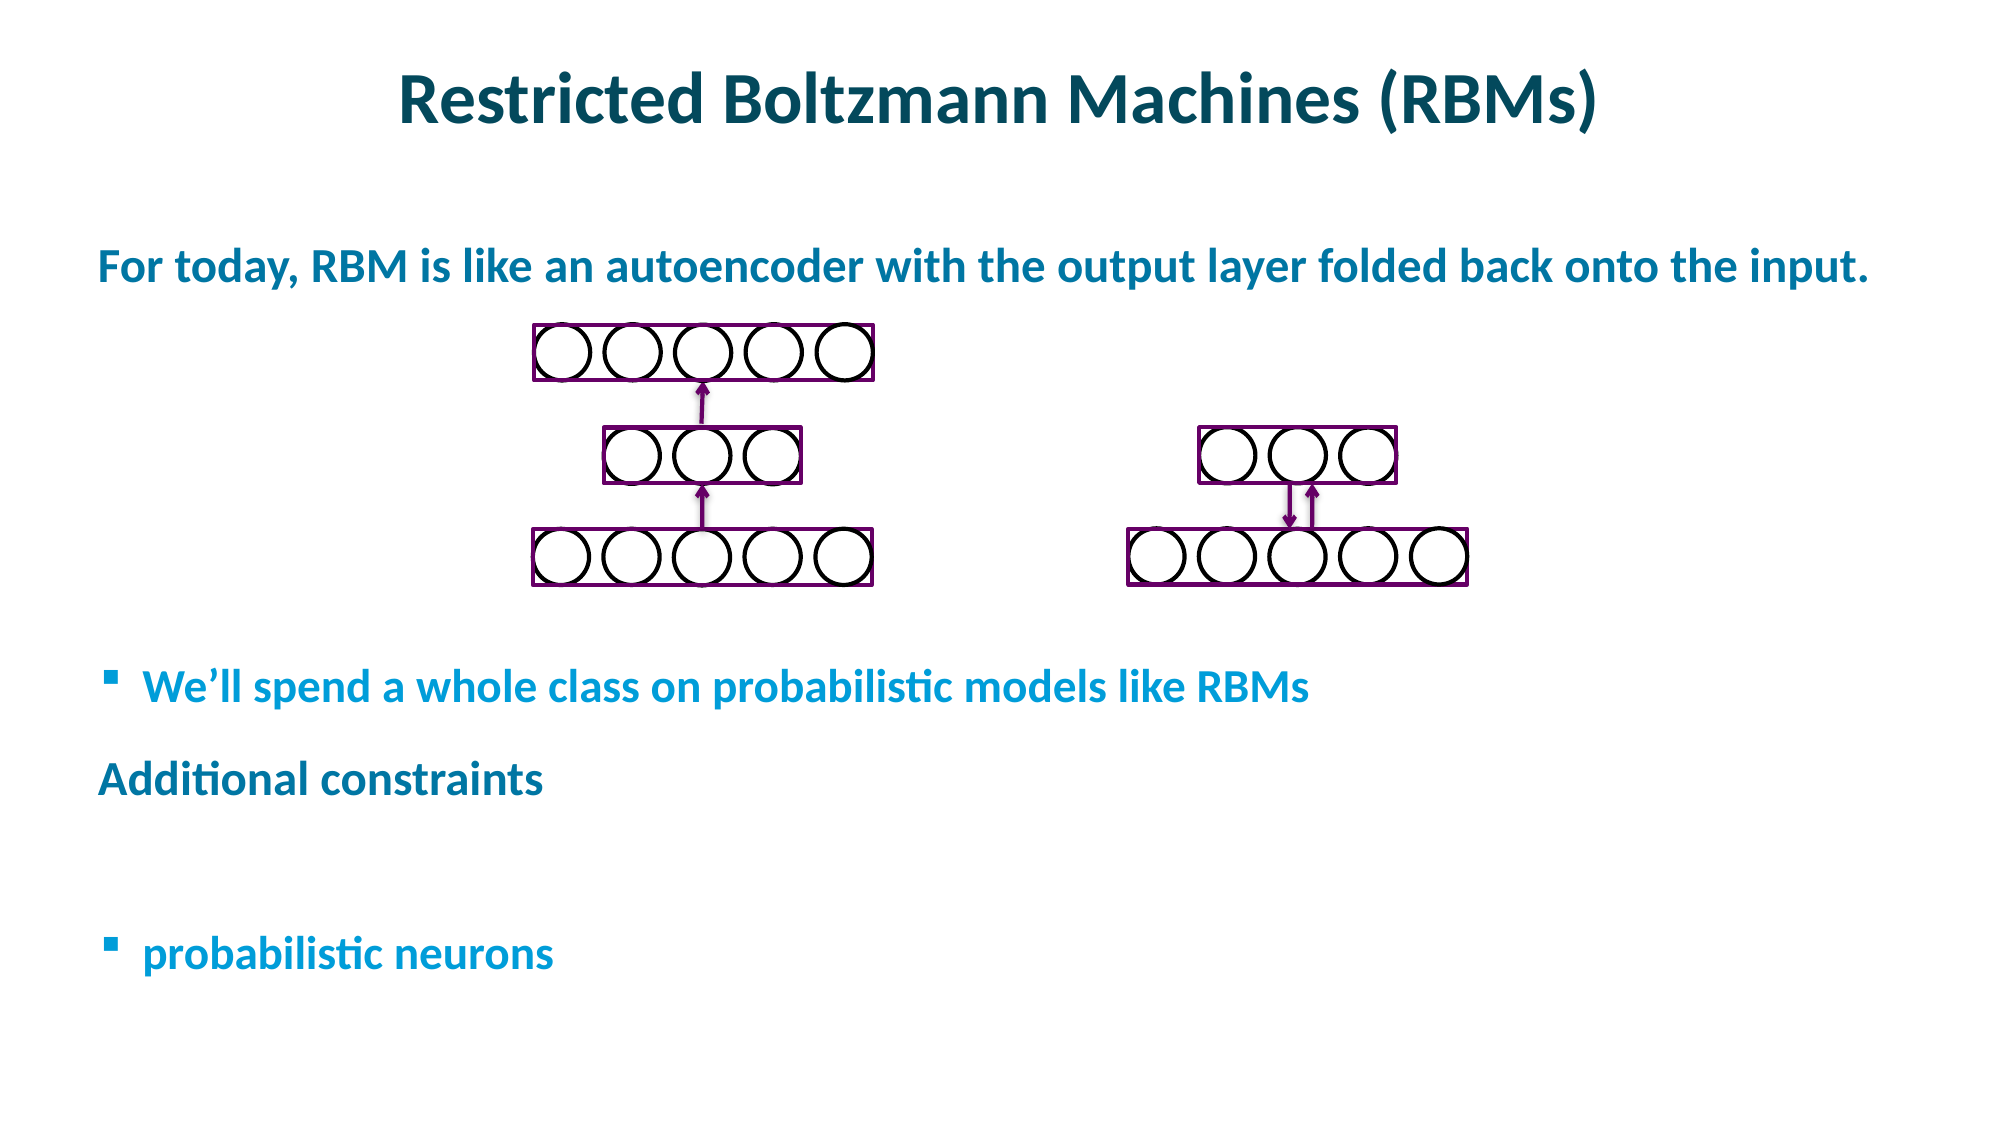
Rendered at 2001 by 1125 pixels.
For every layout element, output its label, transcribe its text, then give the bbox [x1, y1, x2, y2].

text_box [532, 323, 1468, 586]
title Restricted Boltzmann Machines (RBMs) [99, 24, 1900, 163]
